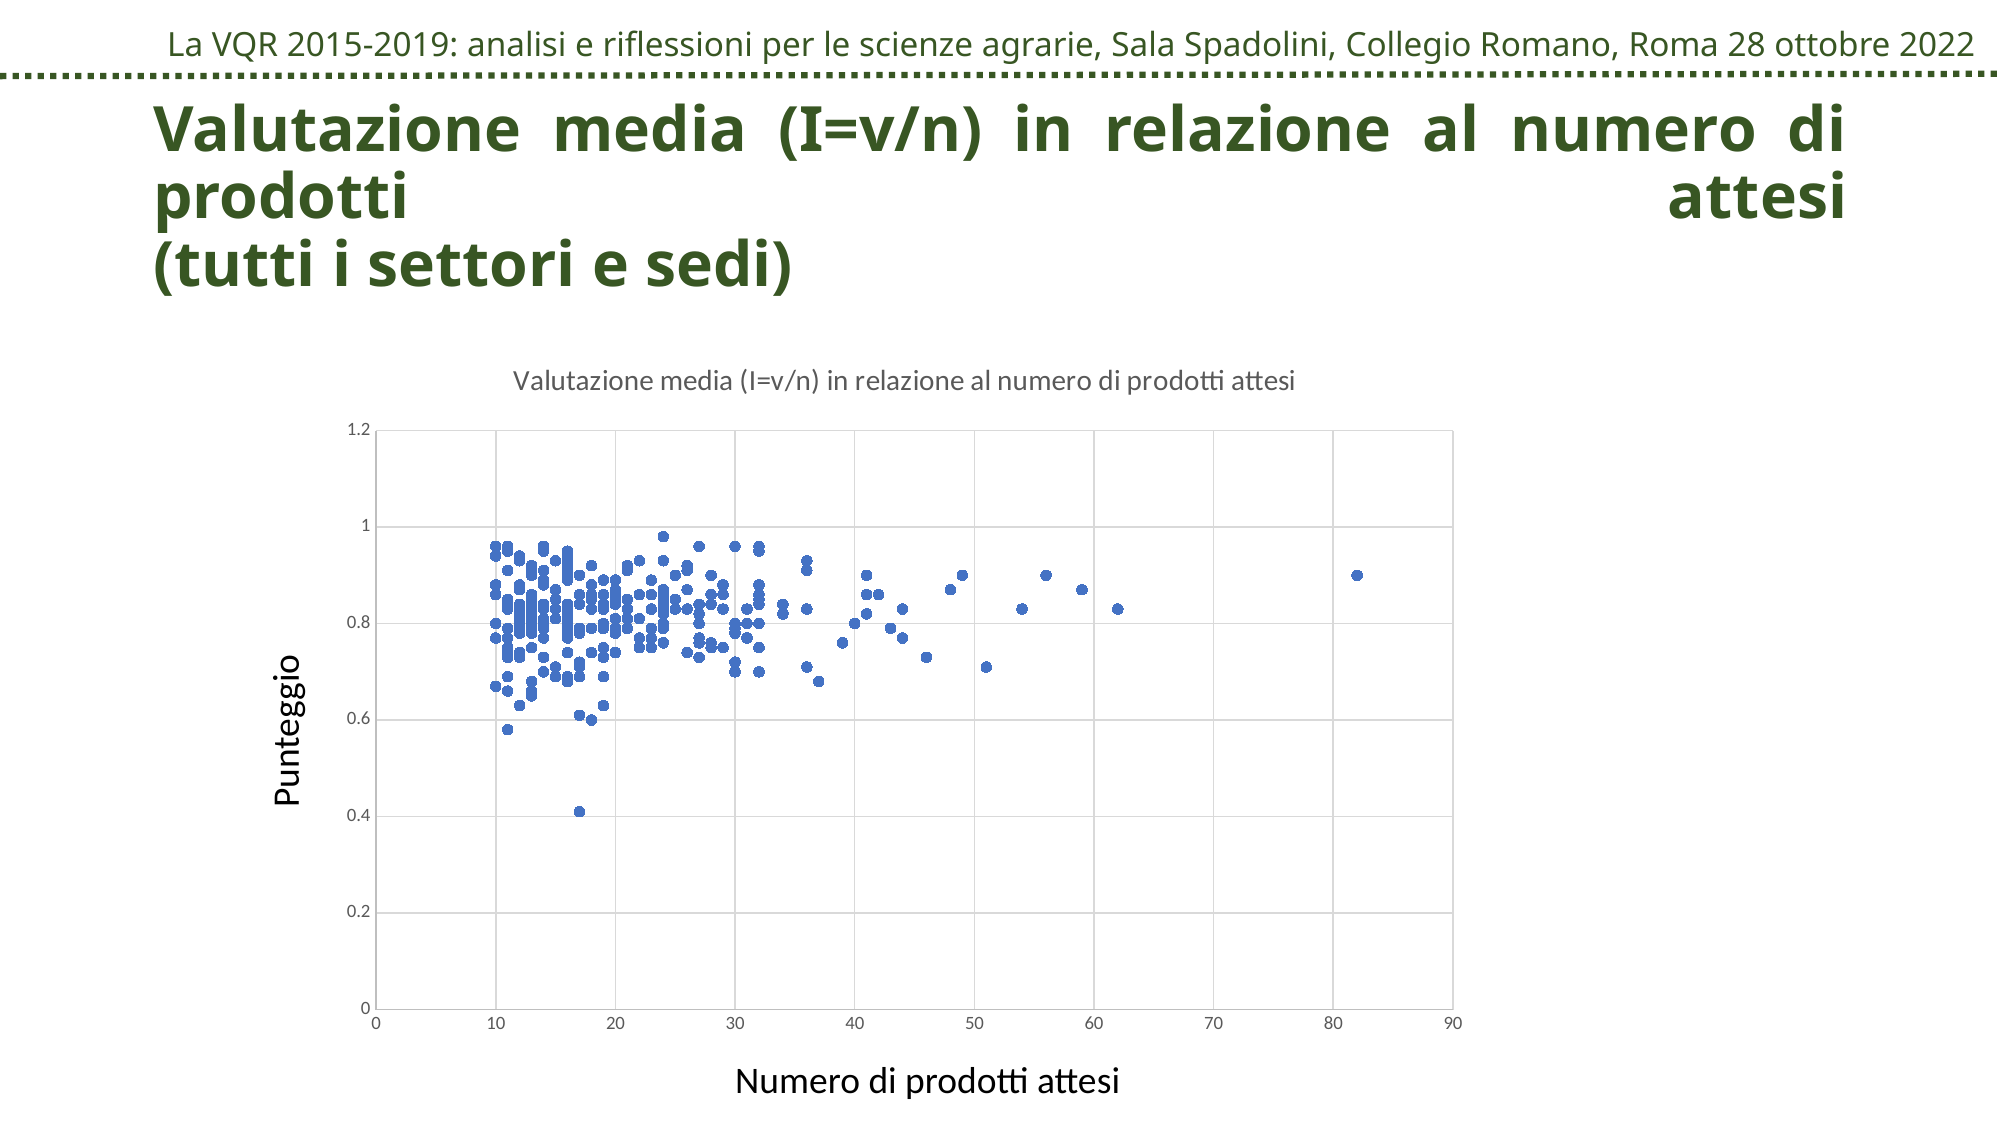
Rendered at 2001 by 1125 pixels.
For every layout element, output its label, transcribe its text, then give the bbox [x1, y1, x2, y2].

text_box Numero di prodotti attesi [424, 1049, 1431, 1109]
title Valutazione media (I=v/n) in relazione al numero di prodotti attesi (tutti i settori e sedi) [138, 90, 1864, 308]
chart [323, 337, 1486, 1049]
text_box Punteggio [253, 228, 314, 1125]
